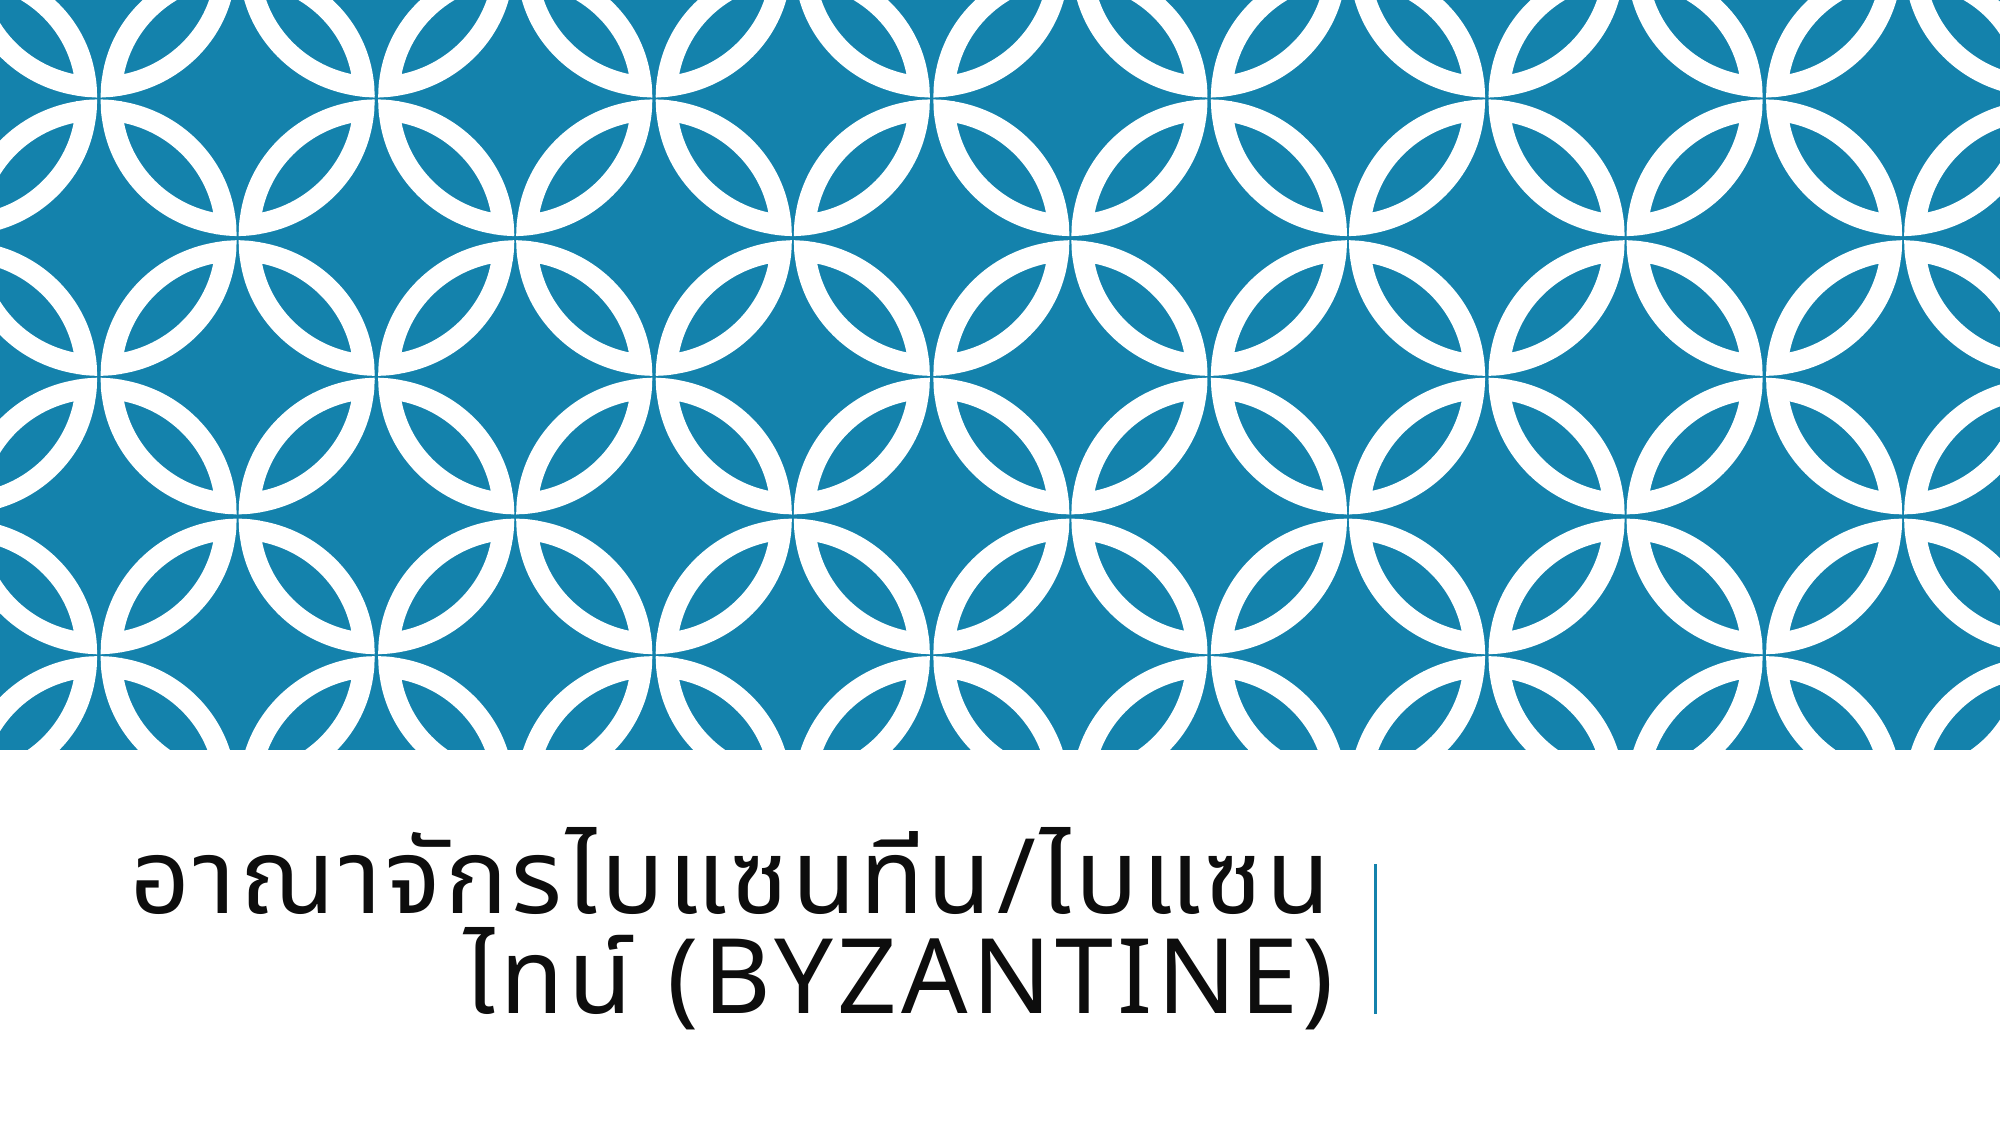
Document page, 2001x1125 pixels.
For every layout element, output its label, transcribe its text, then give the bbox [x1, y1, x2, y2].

title อาณาจักรไบแซนทีน/ไบแซนไทน์ (Byzantine) [75, 813, 1350, 1054]
